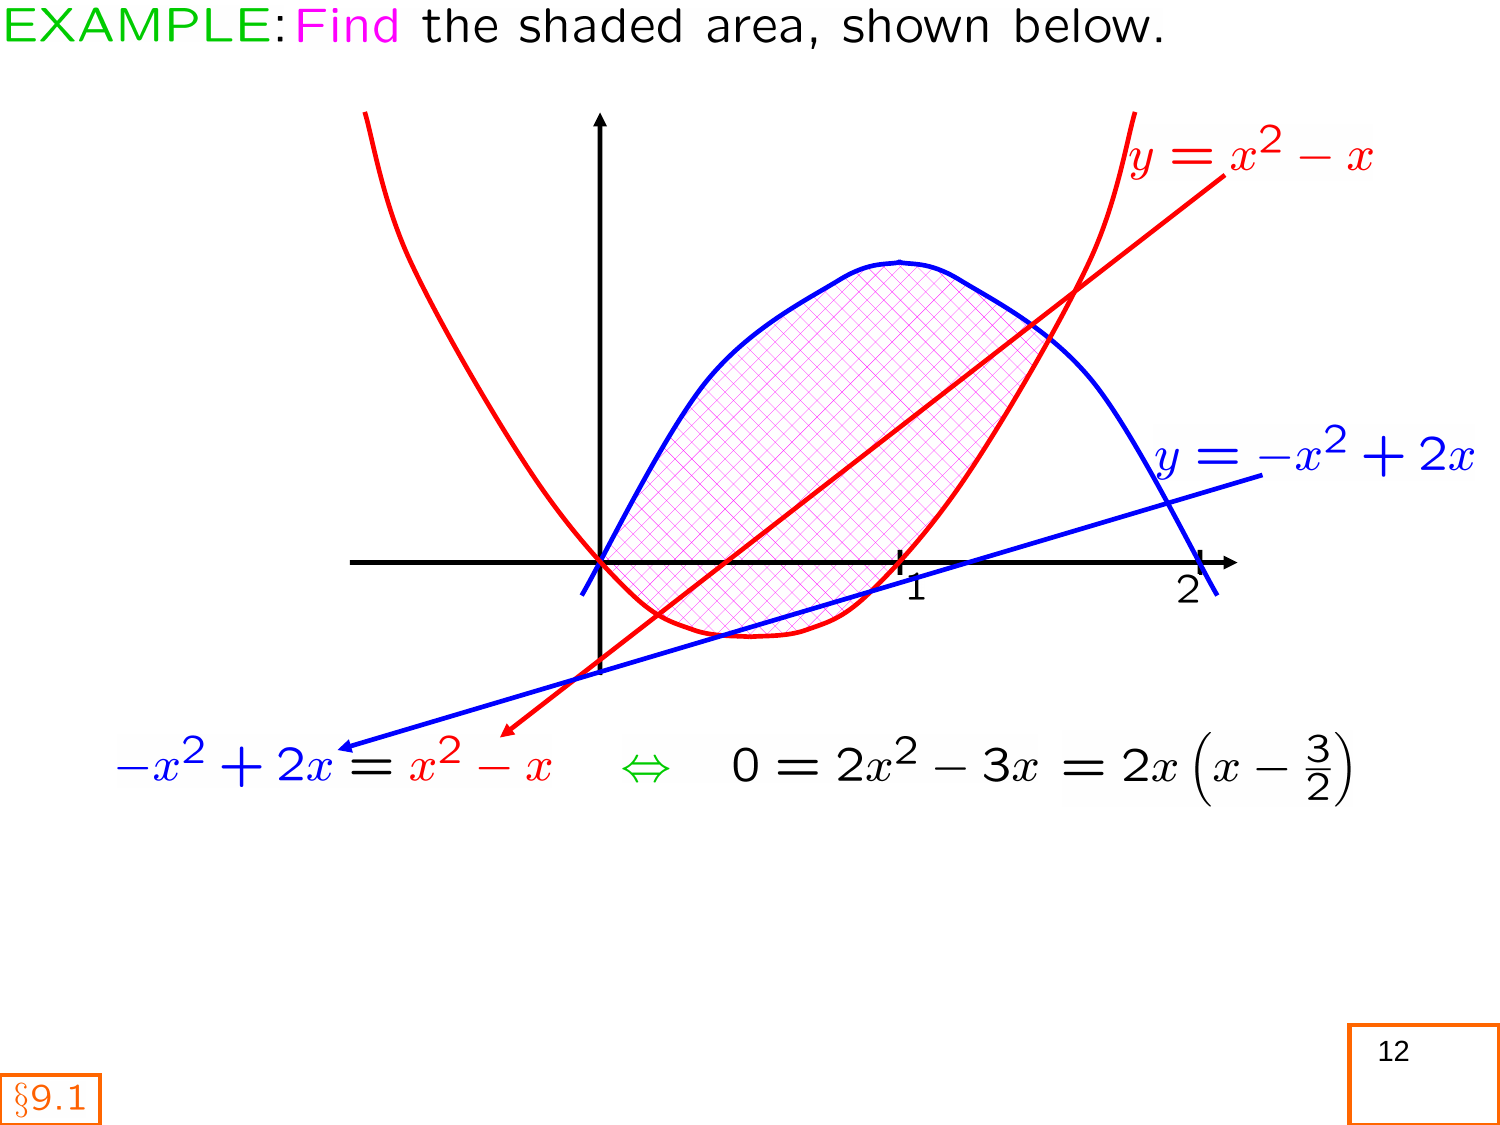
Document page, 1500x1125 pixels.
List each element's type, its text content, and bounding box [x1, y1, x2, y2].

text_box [349, 111, 1476, 676]
text_box [0, 1074, 100, 1125]
picture [14, 1081, 86, 1119]
text_box [502, 683, 571, 733]
picture [5, 5, 285, 43]
text_box [1349, 1025, 1500, 1125]
picture [1062, 729, 1353, 808]
picture [297, 8, 1163, 50]
picture [622, 734, 1038, 783]
picture [117, 734, 552, 788]
slide_number 12 [1074, 1024, 1425, 1103]
